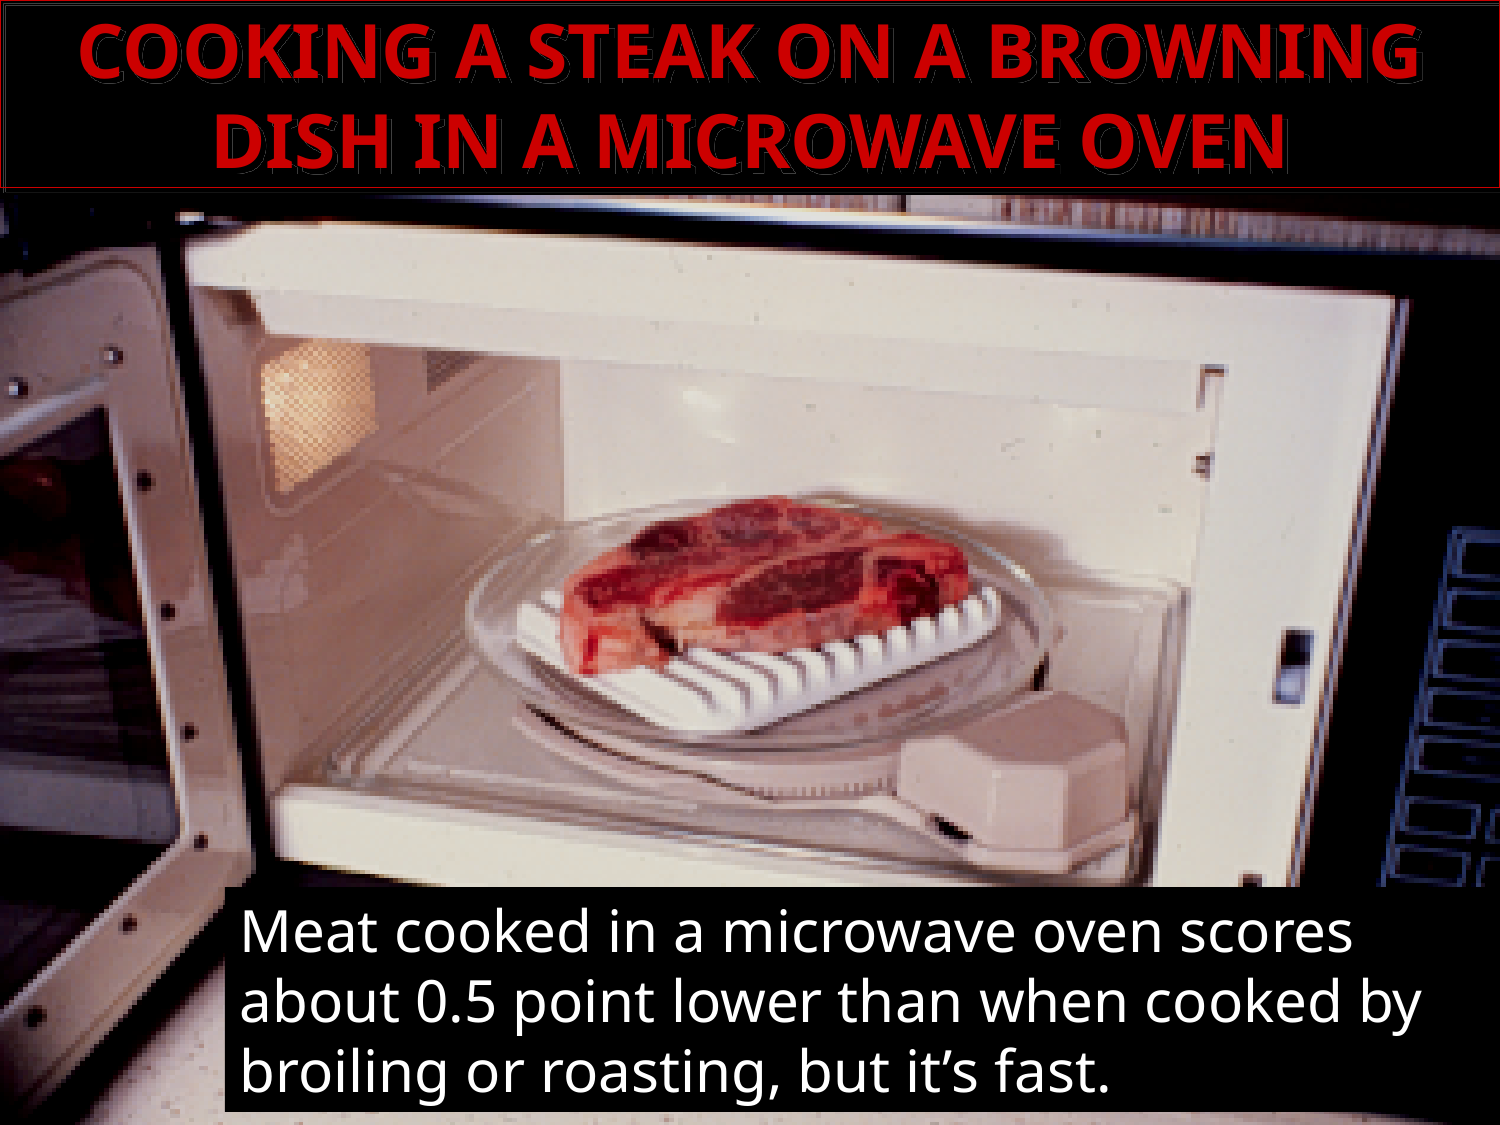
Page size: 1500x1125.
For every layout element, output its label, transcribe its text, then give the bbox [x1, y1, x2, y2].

title COOKING A STEAK ON A BROWNING DISH IN A MICROWAVE OVEN [0, 0, 1500, 188]
picture [0, 194, 1500, 1125]
